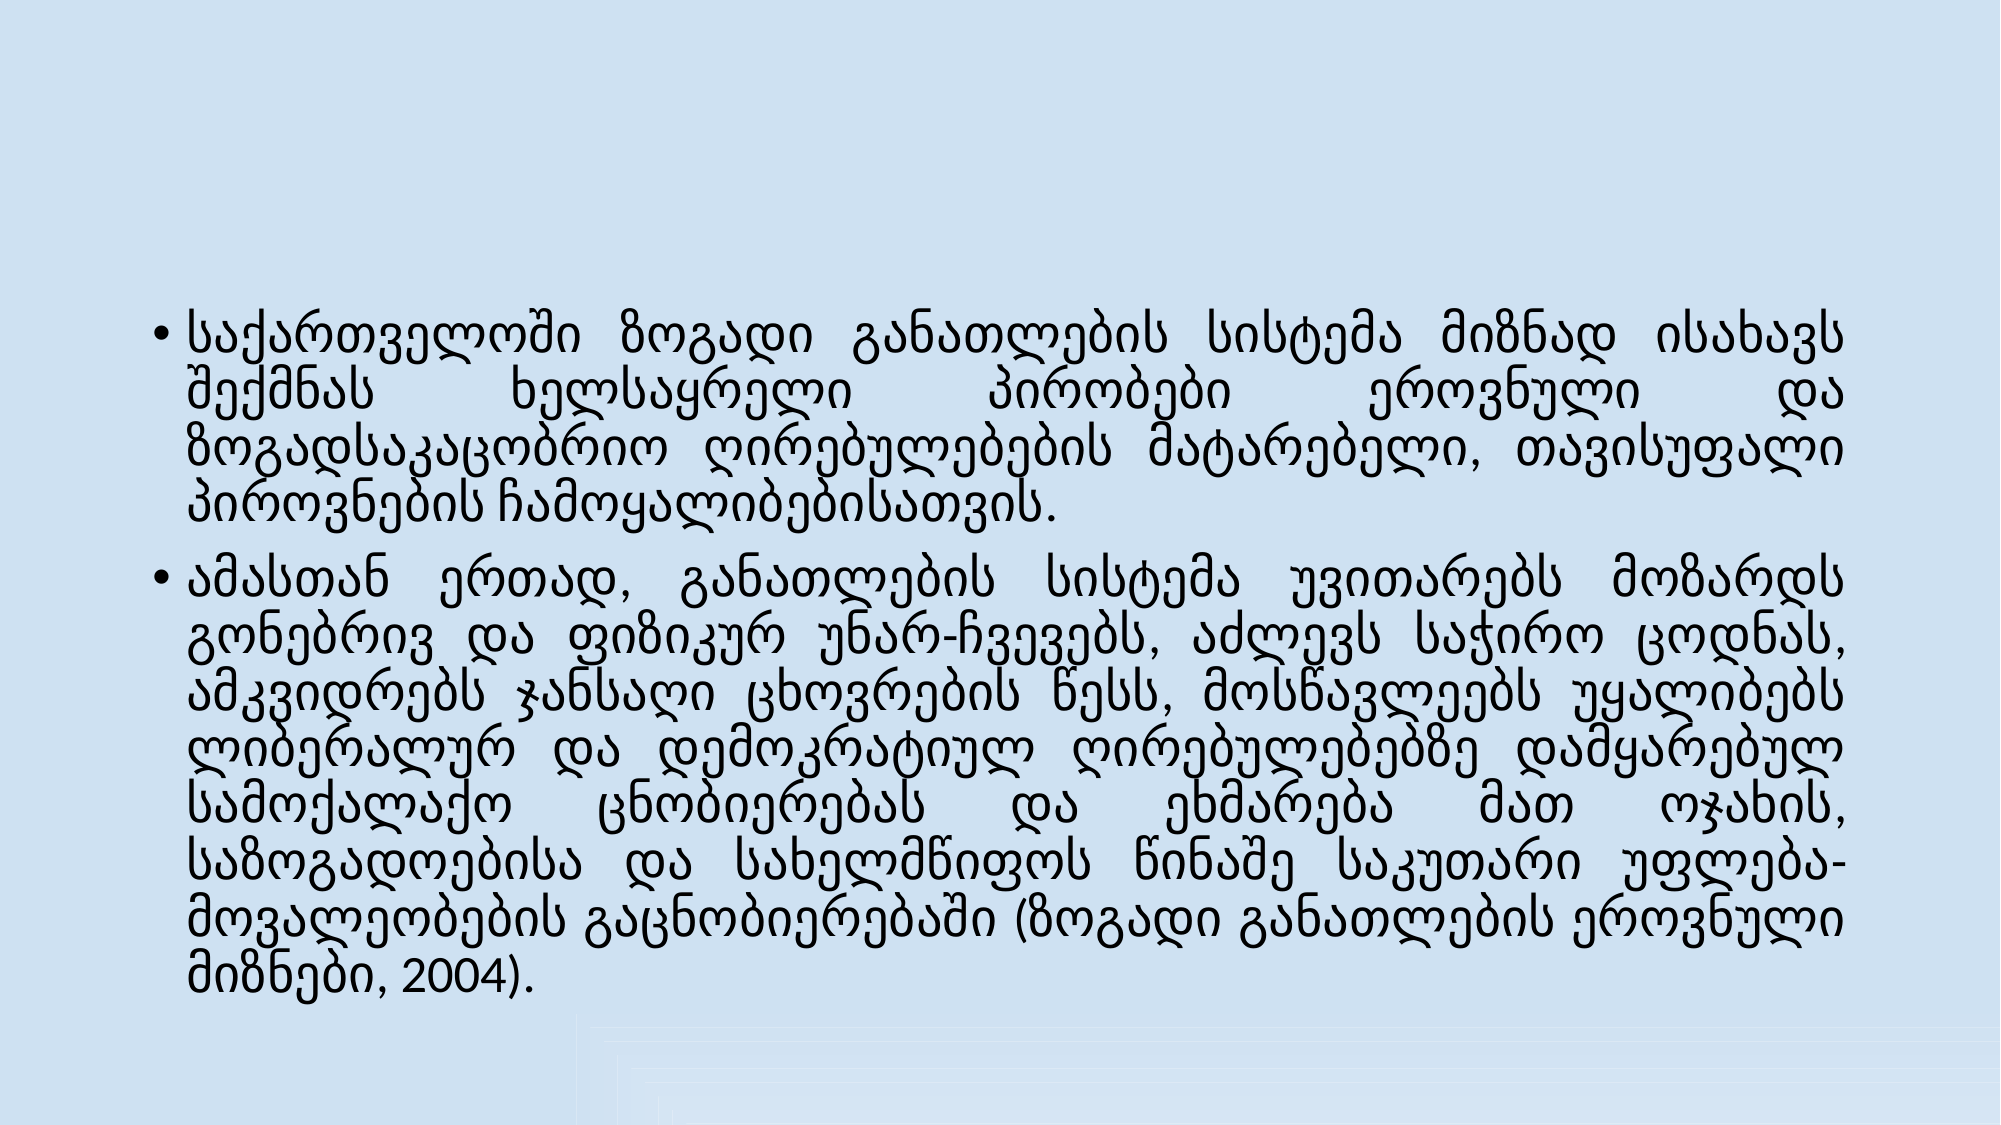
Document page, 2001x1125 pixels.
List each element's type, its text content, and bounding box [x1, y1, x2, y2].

list საქართველოში ზოგადი განათლების სისტემა მიზნად ისახავს შექმნას ხელსაყრელი პირობები ეროვნული და ზოგადსაკაცობრიო ღირებულებების მატარებელი, თავისუფალი პიროვნების ჩამოყალიბებისათვის. ამასთან ერთად, განათლების სისტემა უვითარებს მოზარდს გონებრივ და ფიზიკურ უნარ-ჩვევებს, აძლევს საჭირო ცოდნას, ამკვიდრებს ჯანსაღი ცხოვრების წესს, მოსწავლეებს უყალიბებს ლიბერალურ და დემოკრატიულ ღირებულებებზე დამყარებულ სამოქალაქო ცნობიერებას და ეხმარება მათ ოჯახის, საზოგადოებისა და სახელმწიფოს წინაშე საკუთარი უფლება-მოვალეობების გაცნობიერებაში (ზოგადი განათლების ეროვნული მიზნები, 2004). [137, 299, 1863, 1014]
